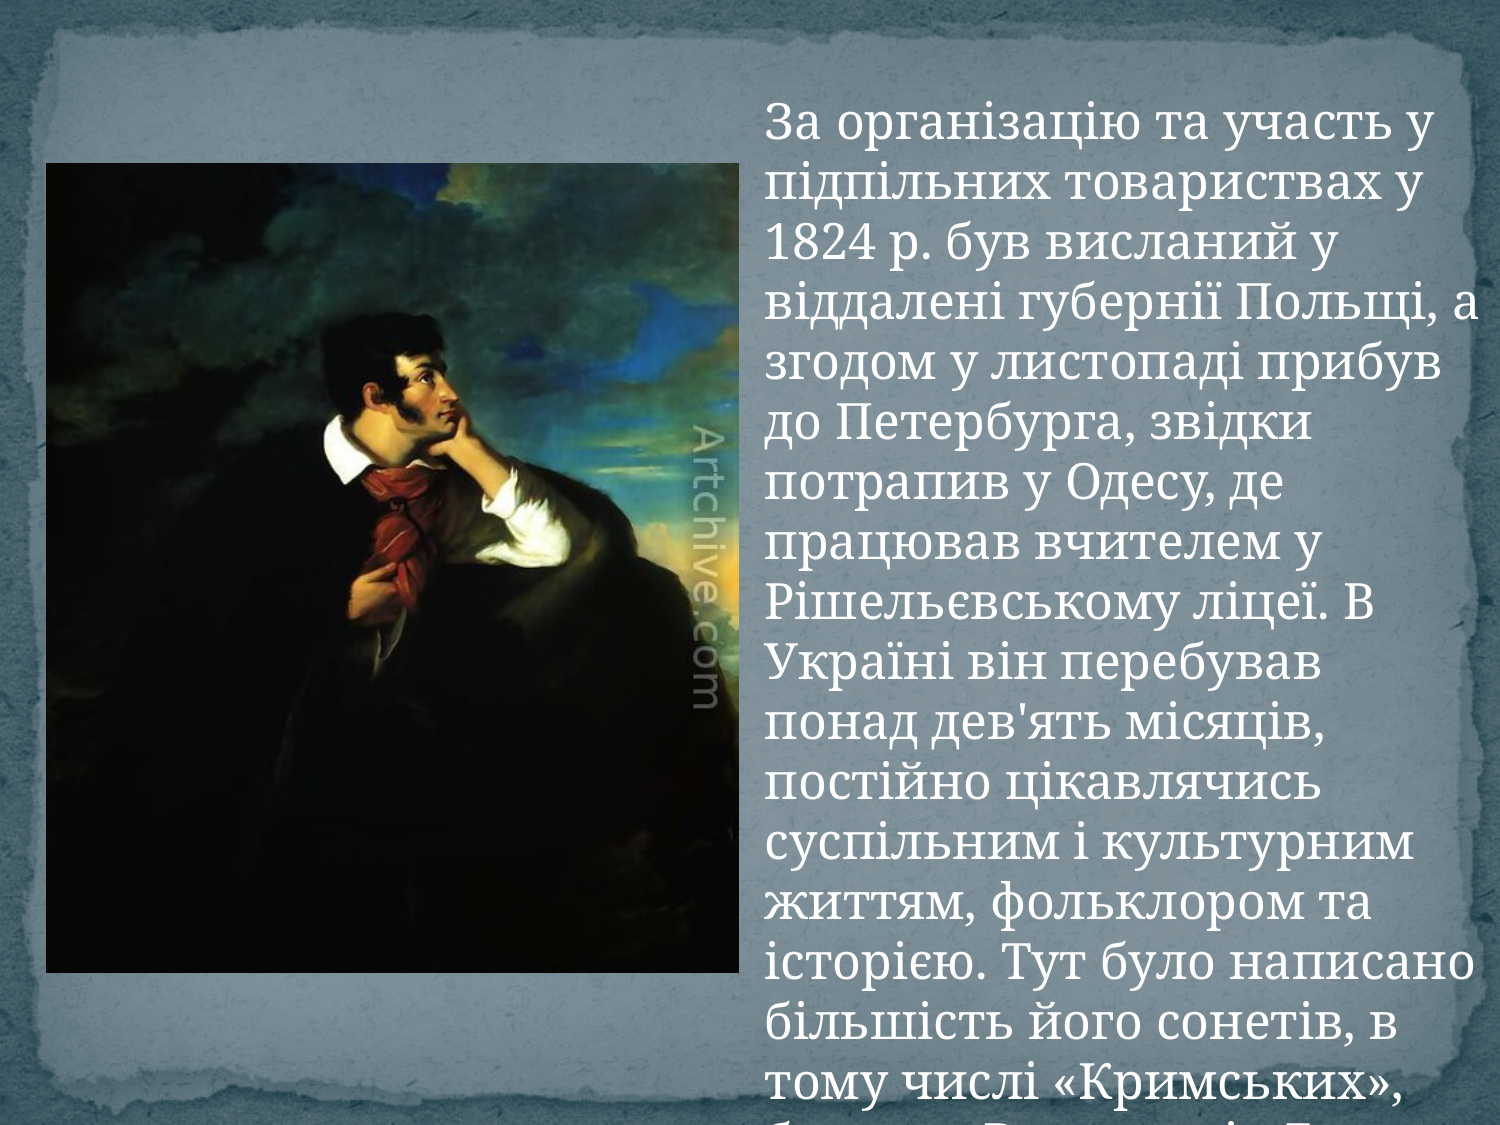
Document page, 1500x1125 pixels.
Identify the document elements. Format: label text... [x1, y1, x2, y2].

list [48, 165, 737, 970]
text_box За організацію та участь у підпільних товариствах у 1824 р. був висланий у віддалені губернії Польщі, а згодом у листопаді прибув до Петербурга, звідки потрапив у Одесу, де працював вчителем у Рішельєвському ліцеї. В Україні він перебував понад дев'ять місяців, постійно цікавлячись суспільним і культурним життям, фольклором та історією. Тут було написано більшість його сонетів, в тому числі «Кримських», балади «Воєвода» і «Дозор». [749, 81, 1500, 1125]
